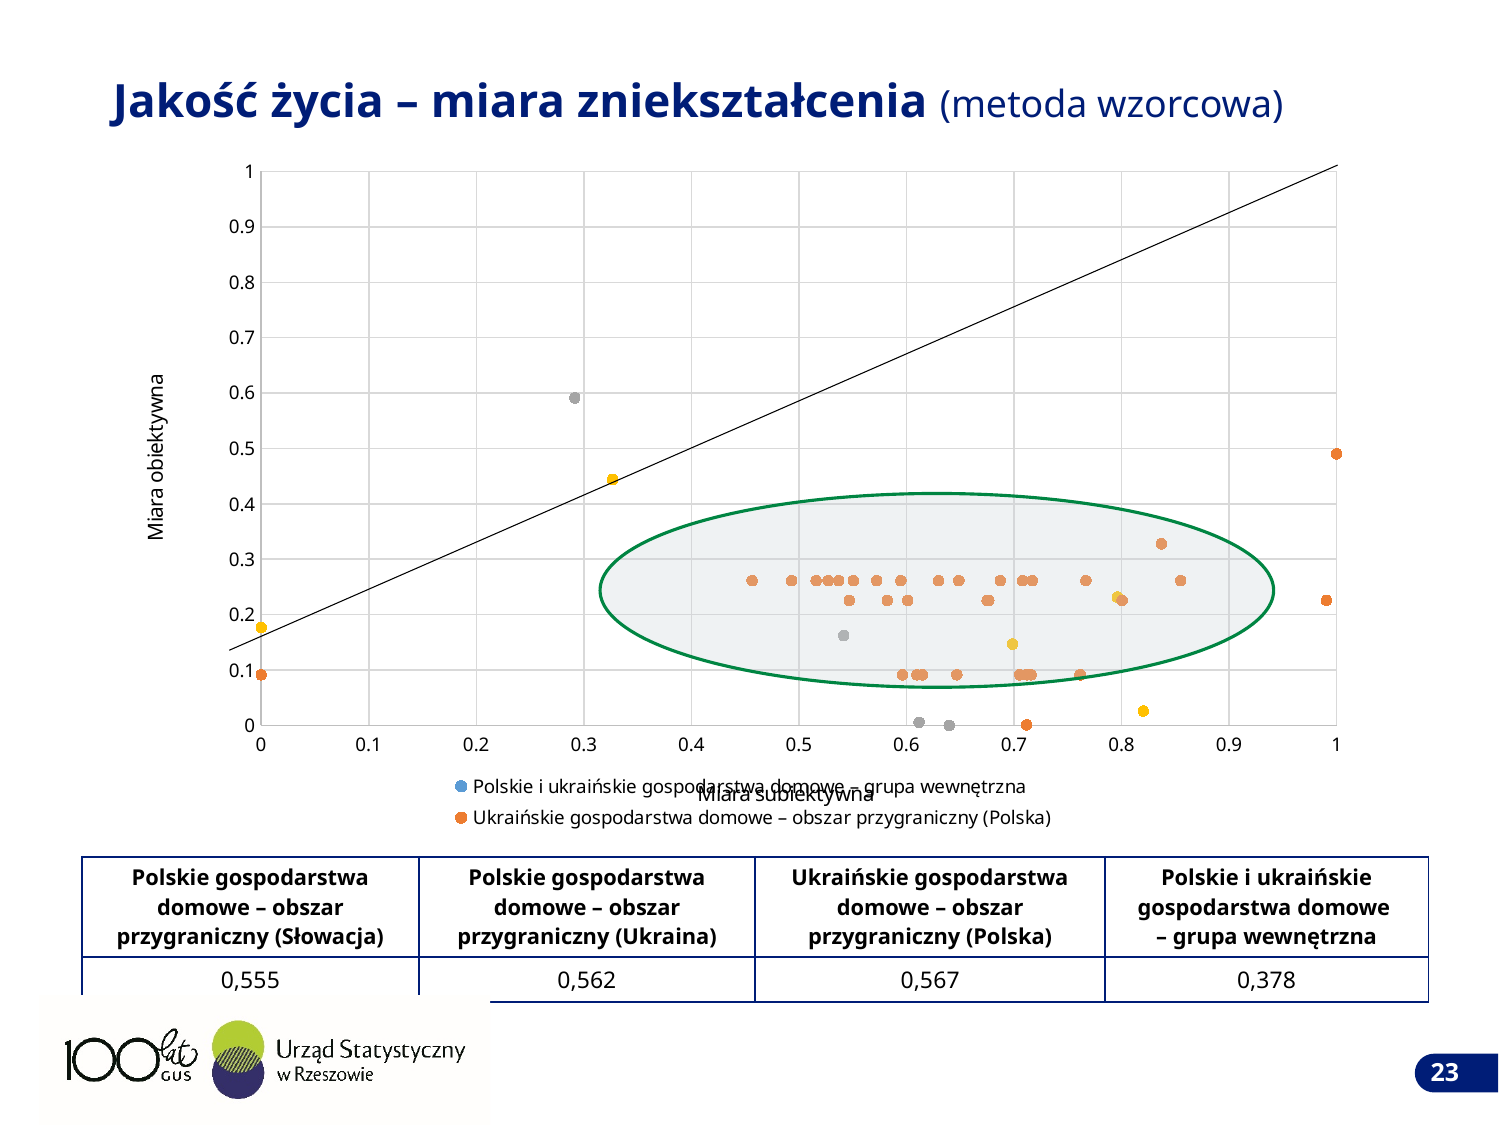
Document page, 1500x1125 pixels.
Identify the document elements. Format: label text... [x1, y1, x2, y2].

slide_number 23 [1396, 1043, 1475, 1103]
picture [38, 994, 491, 1125]
table_header Ukraińskie gospodarstwa domowe – obszar przygraniczny (Polska) [756, 888, 1104, 956]
table_header Polskie gospodarstwa domowe – obszar przygraniczny (Słowacja) [83, 858, 418, 956]
table_header Polskie i ukraińskie gospodarstwa domowe – grupa wewnętrzna [1106, 858, 1428, 956]
table_header Polskie gospodarstwa domowe – obszar przygraniczny (Ukraina) [420, 888, 754, 956]
table_cell 0,378 [1106, 958, 1428, 1001]
text_box [1475, 1053, 1499, 1093]
text_box Jakość życia – miara zniekształcenia (metoda wzorcowa) [98, 38, 1498, 161]
table_cell 0,567 [756, 958, 1104, 1001]
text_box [108, 143, 1368, 888]
table_cell 0,555 [83, 958, 418, 994]
table_cell 0,562 [420, 958, 754, 1001]
